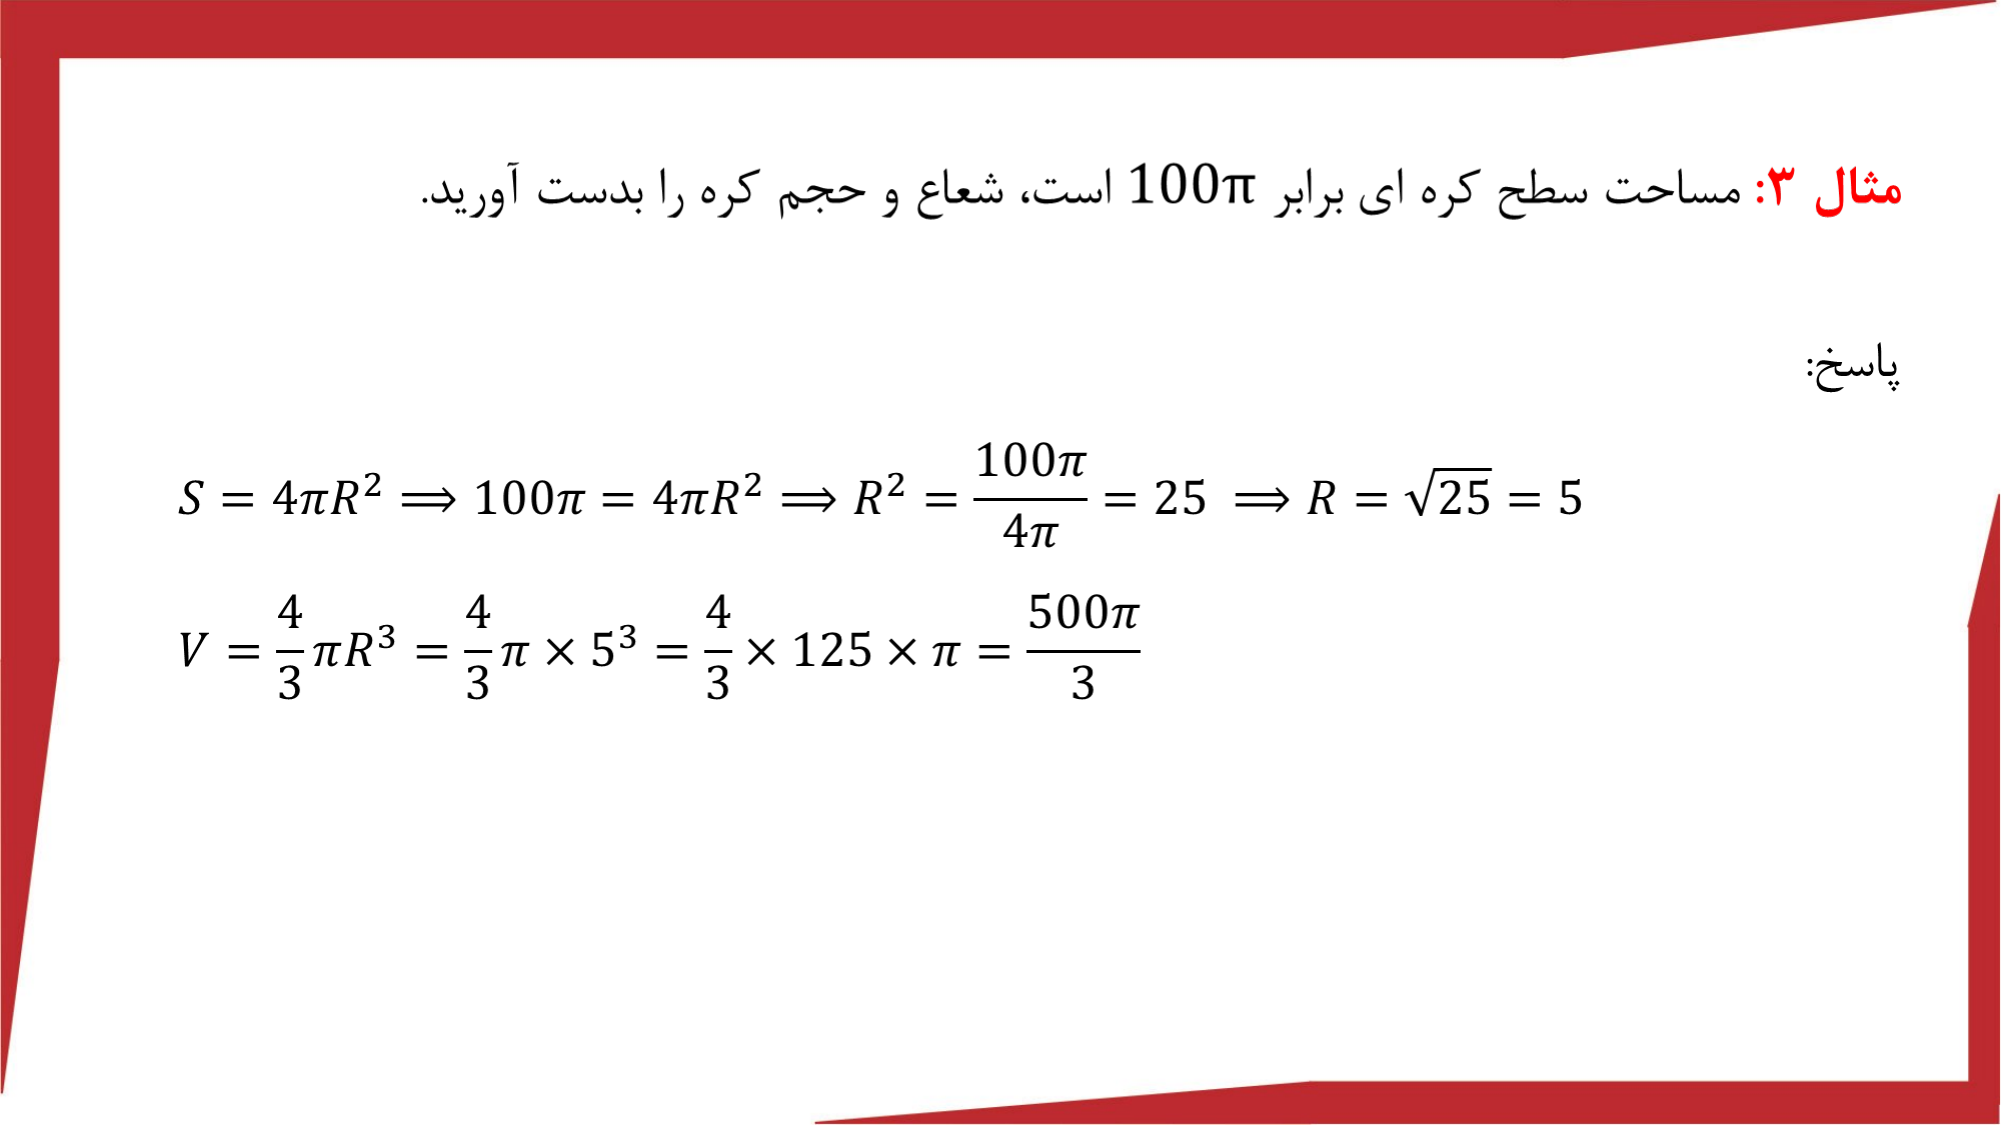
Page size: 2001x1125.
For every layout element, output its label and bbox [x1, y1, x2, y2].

text_box [346, 135, 1916, 233]
text_box [163, 309, 1916, 732]
picture [0, 0, 2001, 1125]
